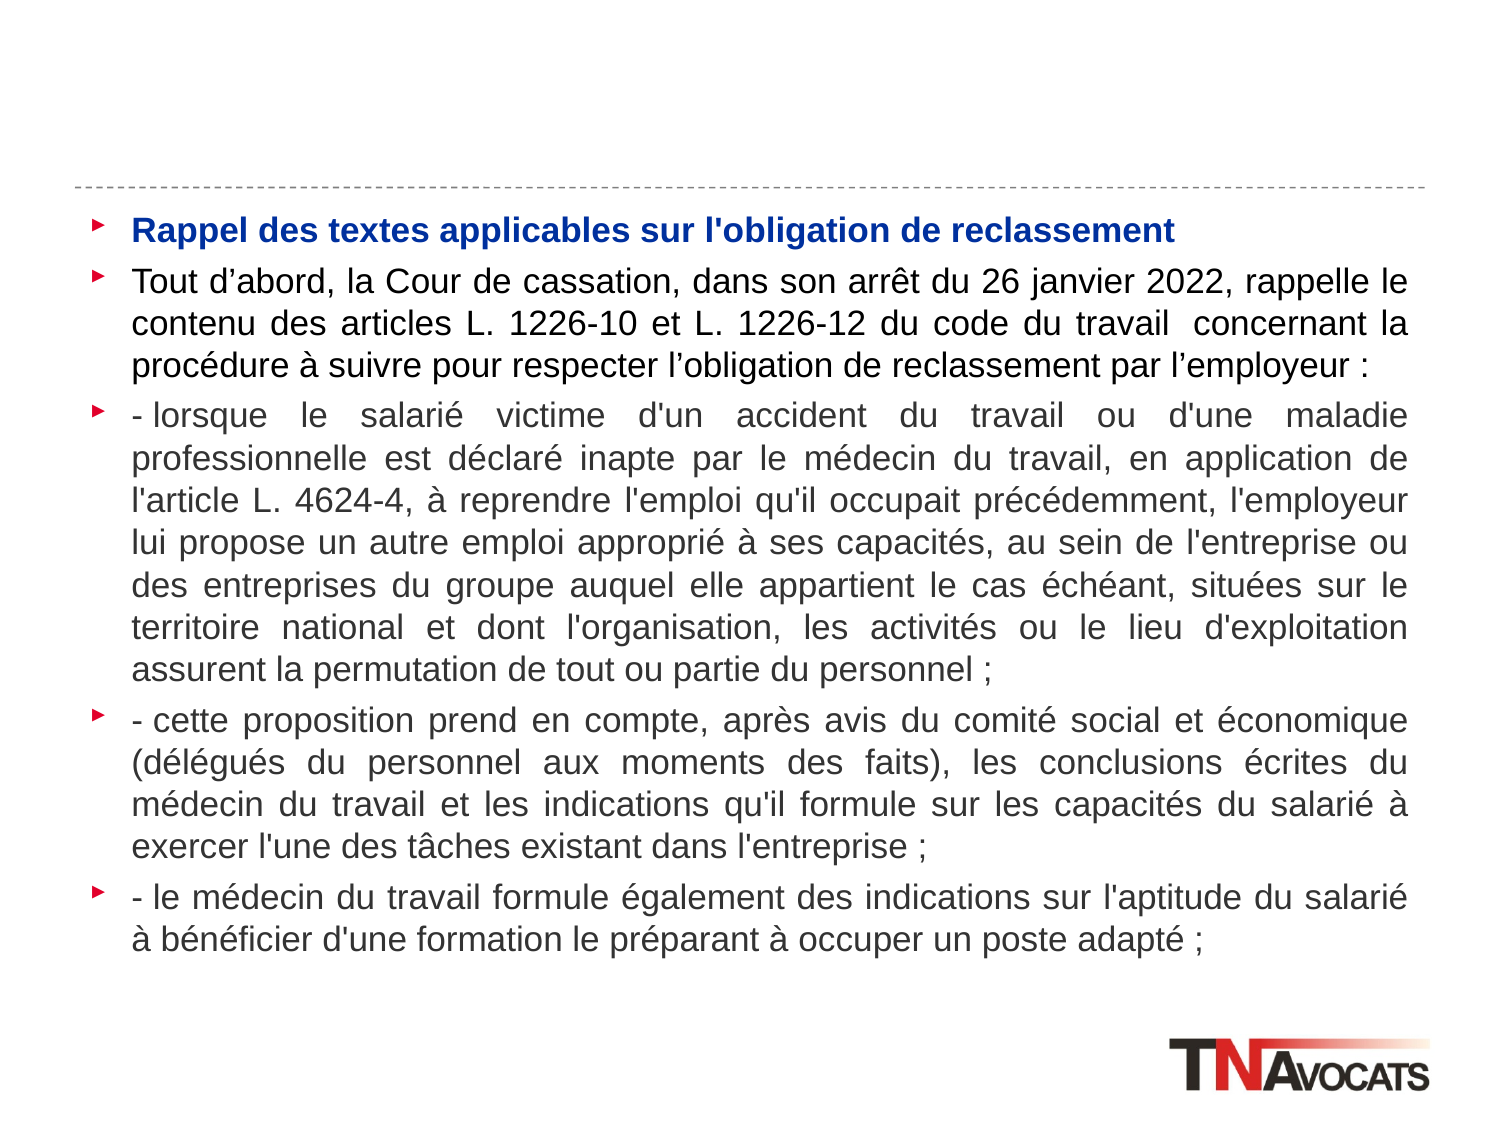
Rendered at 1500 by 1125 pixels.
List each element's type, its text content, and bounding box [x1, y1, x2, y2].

picture [1163, 1034, 1436, 1095]
list Rappel des textes applicables sur l'obligation de reclassement Tout d’abord, la Cour de cassation, dans son arrêt du 26 janvier 2022, rappelle le contenu des articles L. 1226-10 et L. 1226-12 du code du travail concernant la procédure à suivre pour respecter l’obligation de reclassement par l’employeur : - lorsque le salarié victime d'un accident du travail ou d'une maladie professionnelle est déclaré inapte par le médecin du travail, en application de l'article L. 4624-4, à reprendre l'emploi qu'il occupait précédemment, l'employeur lui propose un autre emploi approprié à ses capacités, au sein de l'entreprise ou des entreprises du groupe auquel elle appartient le cas échéant, situées sur le territoire national et dont l'organisation, les activités ou le lieu d'exploitation assurent la permutation de tout ou partie du personnel ; - cette proposition prend en compte, après avis du comité social et économique (délégués du personnel aux moments des faits), les conclusions écrites du médecin du travail et les indications qu'il formule sur les capacités du salarié à exercer l'une des tâches existant dans l'entreprise ; - le médecin du travail formule également des indications sur l'aptitude du salarié à bénéficier d'une formation le préparant à occuper un poste adapté ; [75, 200, 1425, 1010]
